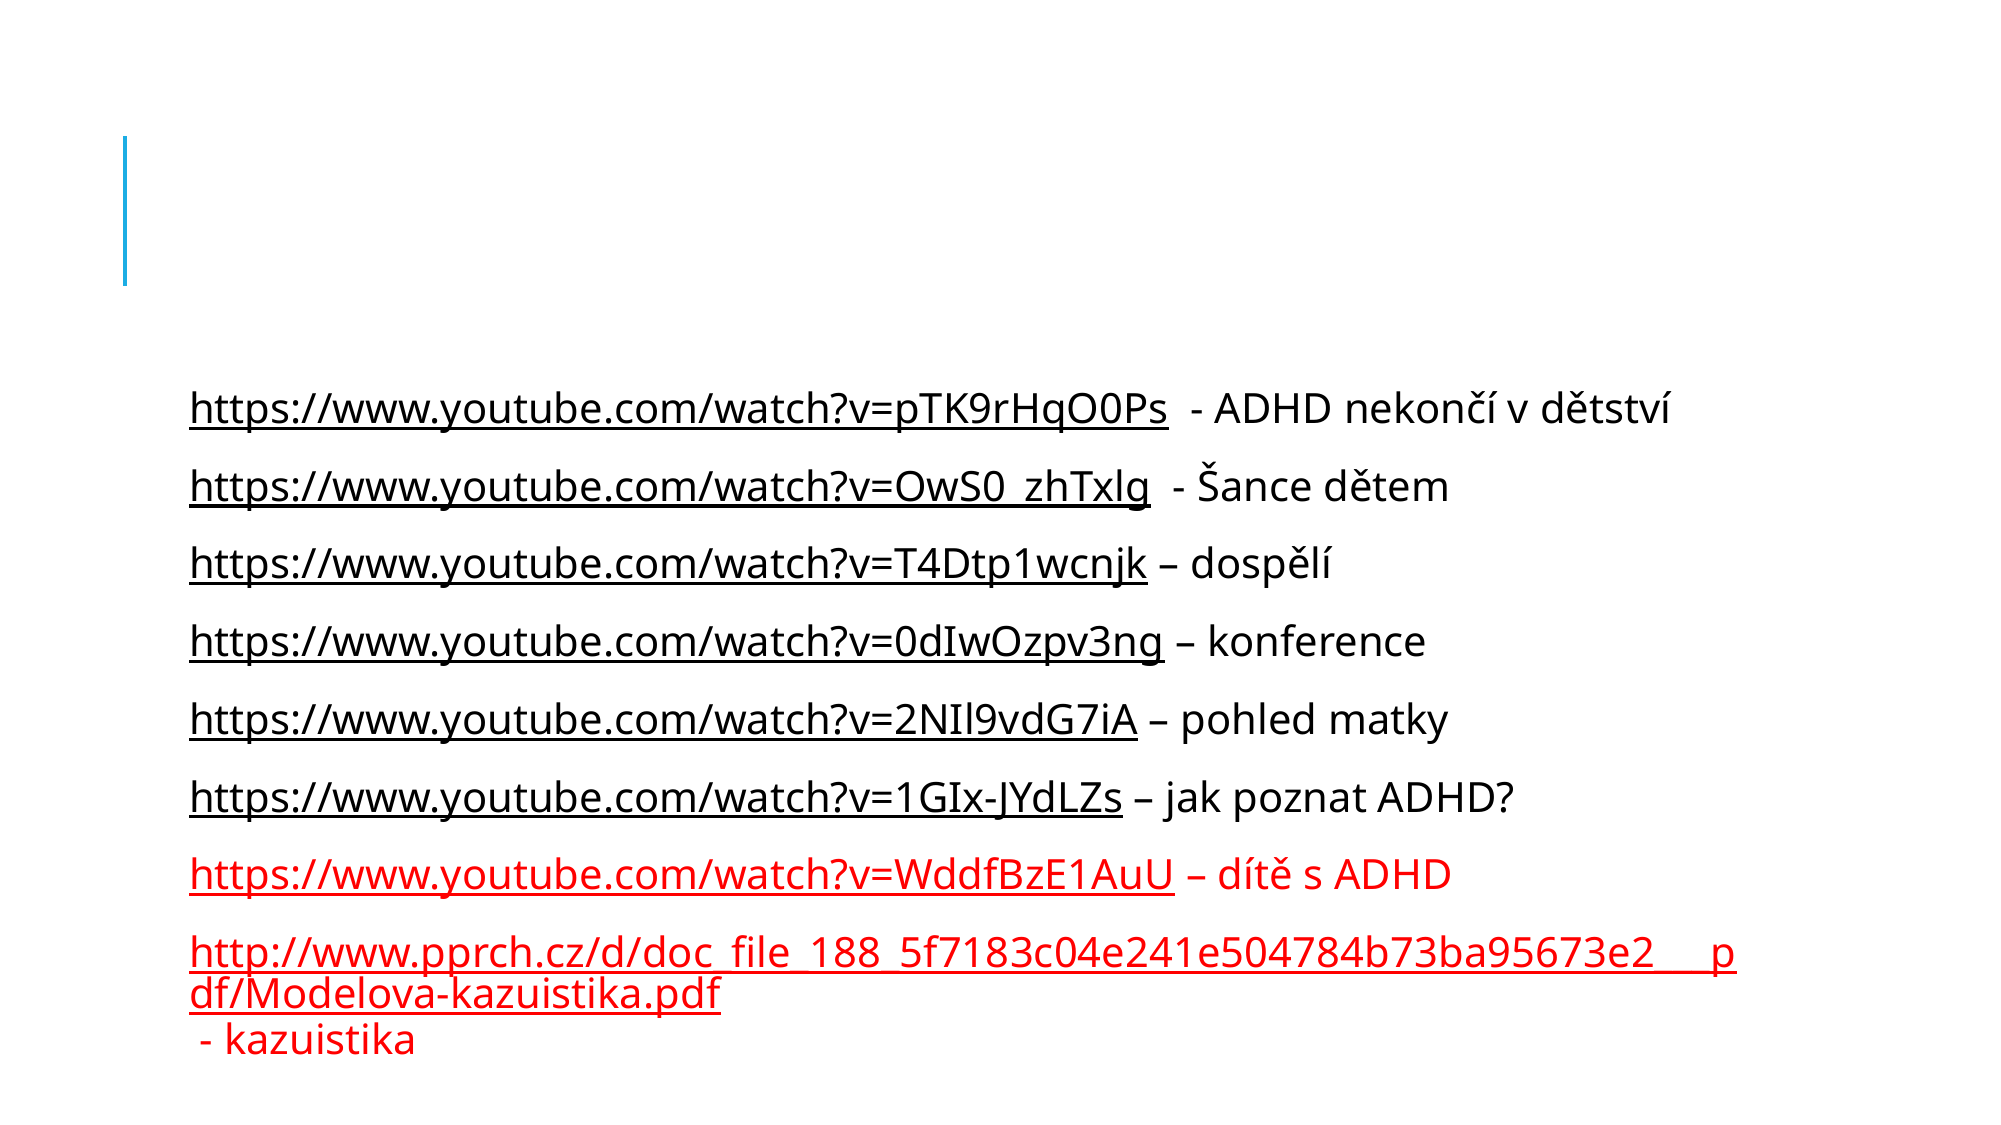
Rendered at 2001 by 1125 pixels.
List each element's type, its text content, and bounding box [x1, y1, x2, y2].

list https://www.youtube.com/watch?v=pTK9rHqO0Ps - ADHD nekončí v dětství https://www.youtube.com/watch?v=OwS0_zhTxlg - Šance dětem https://www.youtube.com/watch?v=T4Dtp1wcnjk – dospělí https://www.youtube.com/watch?v=0dIwOzpv3ng – konference https://www.youtube.com/watch?v=2NIl9vdG7iA – pohled matky https://www.youtube.com/watch?v=1GIx-JYdLZs – jak poznat ADHD? https://www.youtube.com/watch?v=WddfBzE1AuU – dítě s ADHD http://www.pprch.cz/d/doc_file_188_5f7183c04e241e504784b73ba95673e2___pdf/Modelova-kazuistika.pdf - kazuistika [168, 375, 1763, 1035]
